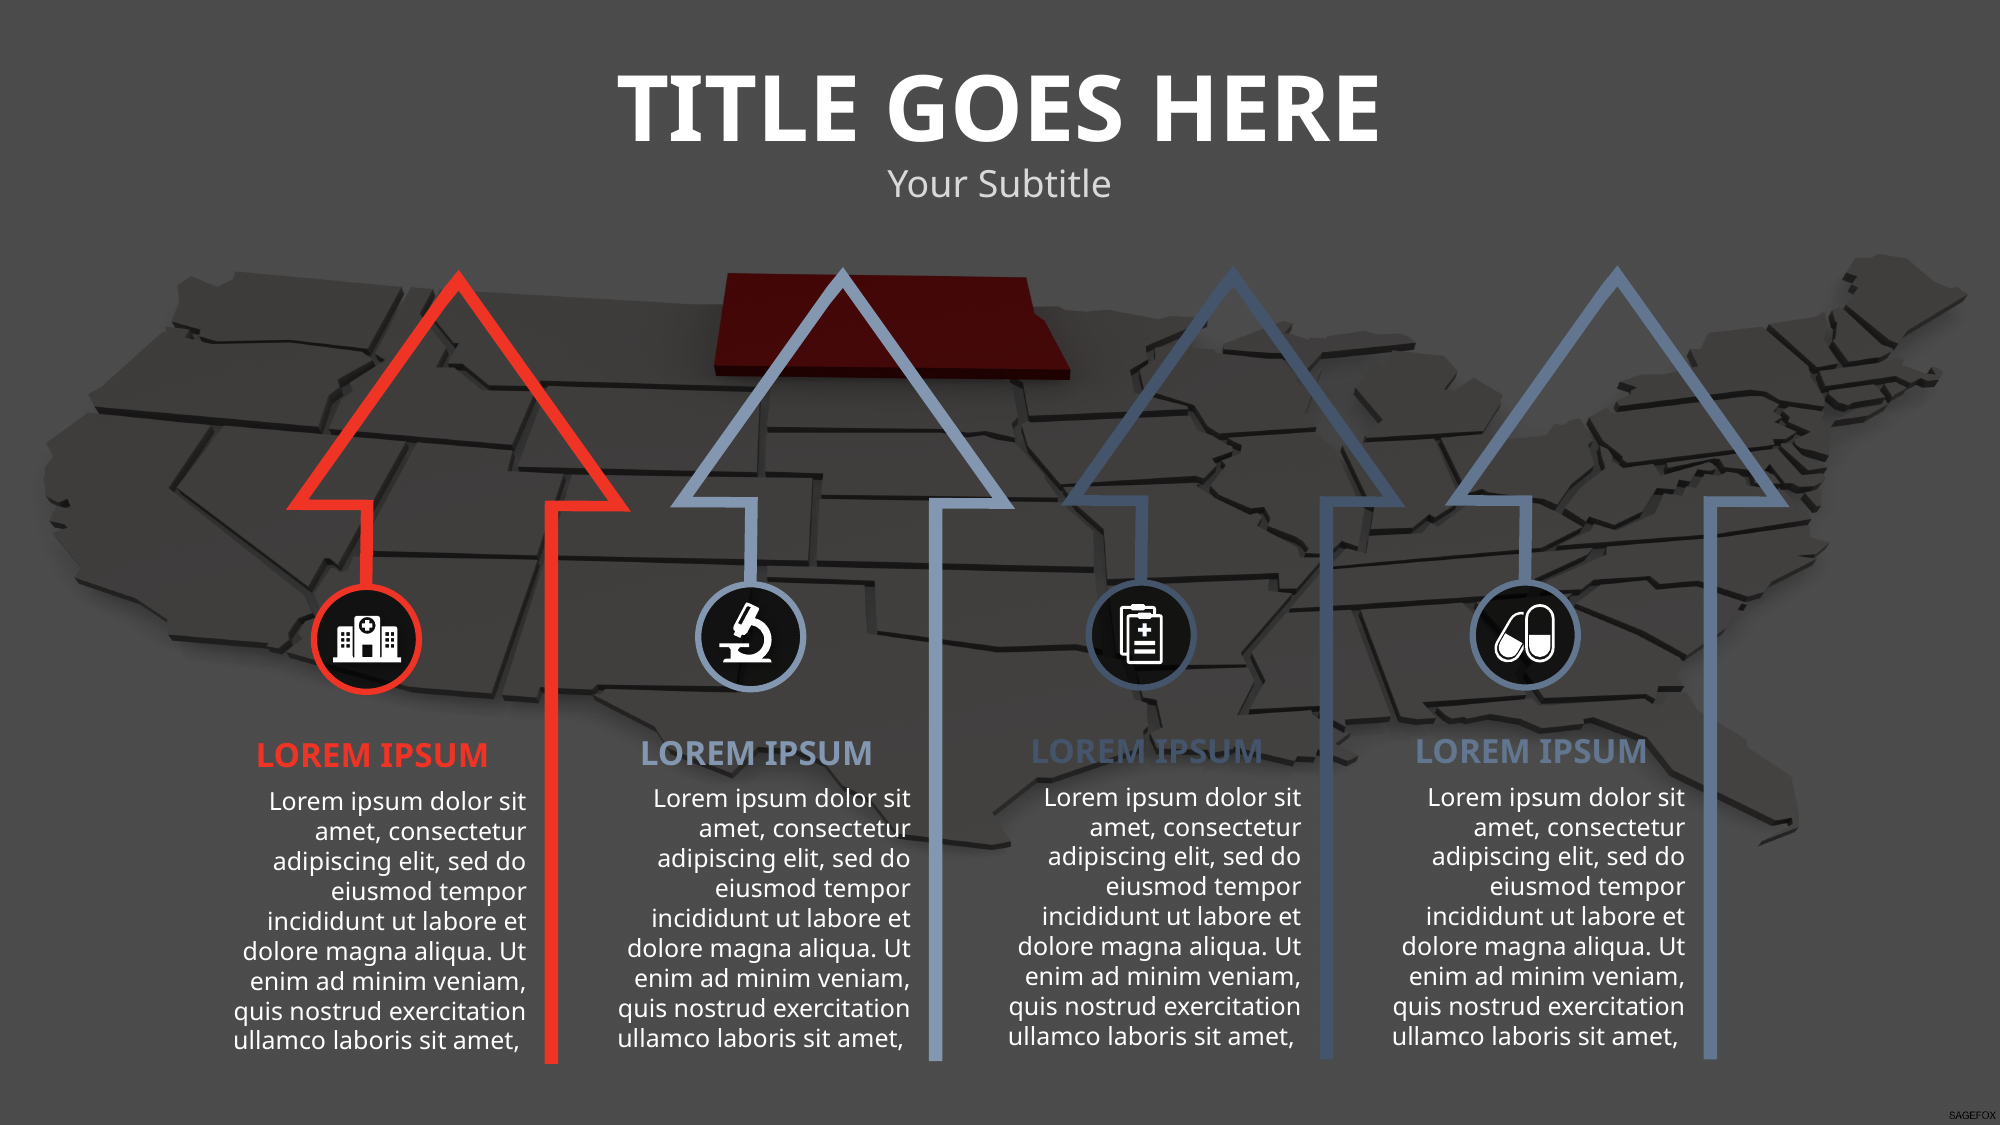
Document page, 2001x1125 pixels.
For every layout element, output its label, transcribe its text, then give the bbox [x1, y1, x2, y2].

text_box LOREM IPSUM Lorem ipsum dolor sit amet, consectetur adipiscing elit, sed do eiusmod tempor incididunt ut labore et dolore magna aliqua. Ut enim ad minim veniam, quis nostrud exercitation ullamco laboris sit amet, [587, 724, 926, 1060]
text_box [1442, 263, 1792, 1061]
text_box LOREM IPSUM Lorem ipsum dolor sit amet, consectetur adipiscing elit, sed do eiusmod tempor incididunt ut labore et dolore magna aliqua. Ut enim ad minim veniam, quis nostrud exercitation ullamco laboris sit amet, [978, 722, 1317, 1058]
text_box [668, 265, 1018, 1063]
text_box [1119, 604, 1163, 665]
picture [0, 0, 2001, 1125]
text_box [719, 602, 772, 663]
text_box [697, 583, 805, 691]
text_box [1058, 263, 1408, 1061]
text_box TITLE GOES HERE Your Subtitle [548, 42, 1452, 212]
text_box [312, 585, 420, 693]
text_box [1087, 581, 1195, 689]
text_box [283, 268, 633, 1065]
text_box LOREM IPSUM Lorem ipsum dolor sit amet, consectetur adipiscing elit, sed do eiusmod tempor incididunt ut labore et dolore magna aliqua. Ut enim ad minim veniam, quis nostrud exercitation ullamco laboris sit amet, [1362, 722, 1701, 1058]
text_box [333, 615, 402, 663]
text_box [1471, 581, 1579, 689]
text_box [1492, 604, 1555, 665]
text_box LOREM IPSUM Lorem ipsum dolor sit amet, consectetur adipiscing elit, sed do eiusmod tempor incididunt ut labore et dolore magna aliqua. Ut enim ad minim veniam, quis nostrud exercitation ullamco laboris sit amet, [203, 727, 542, 1063]
